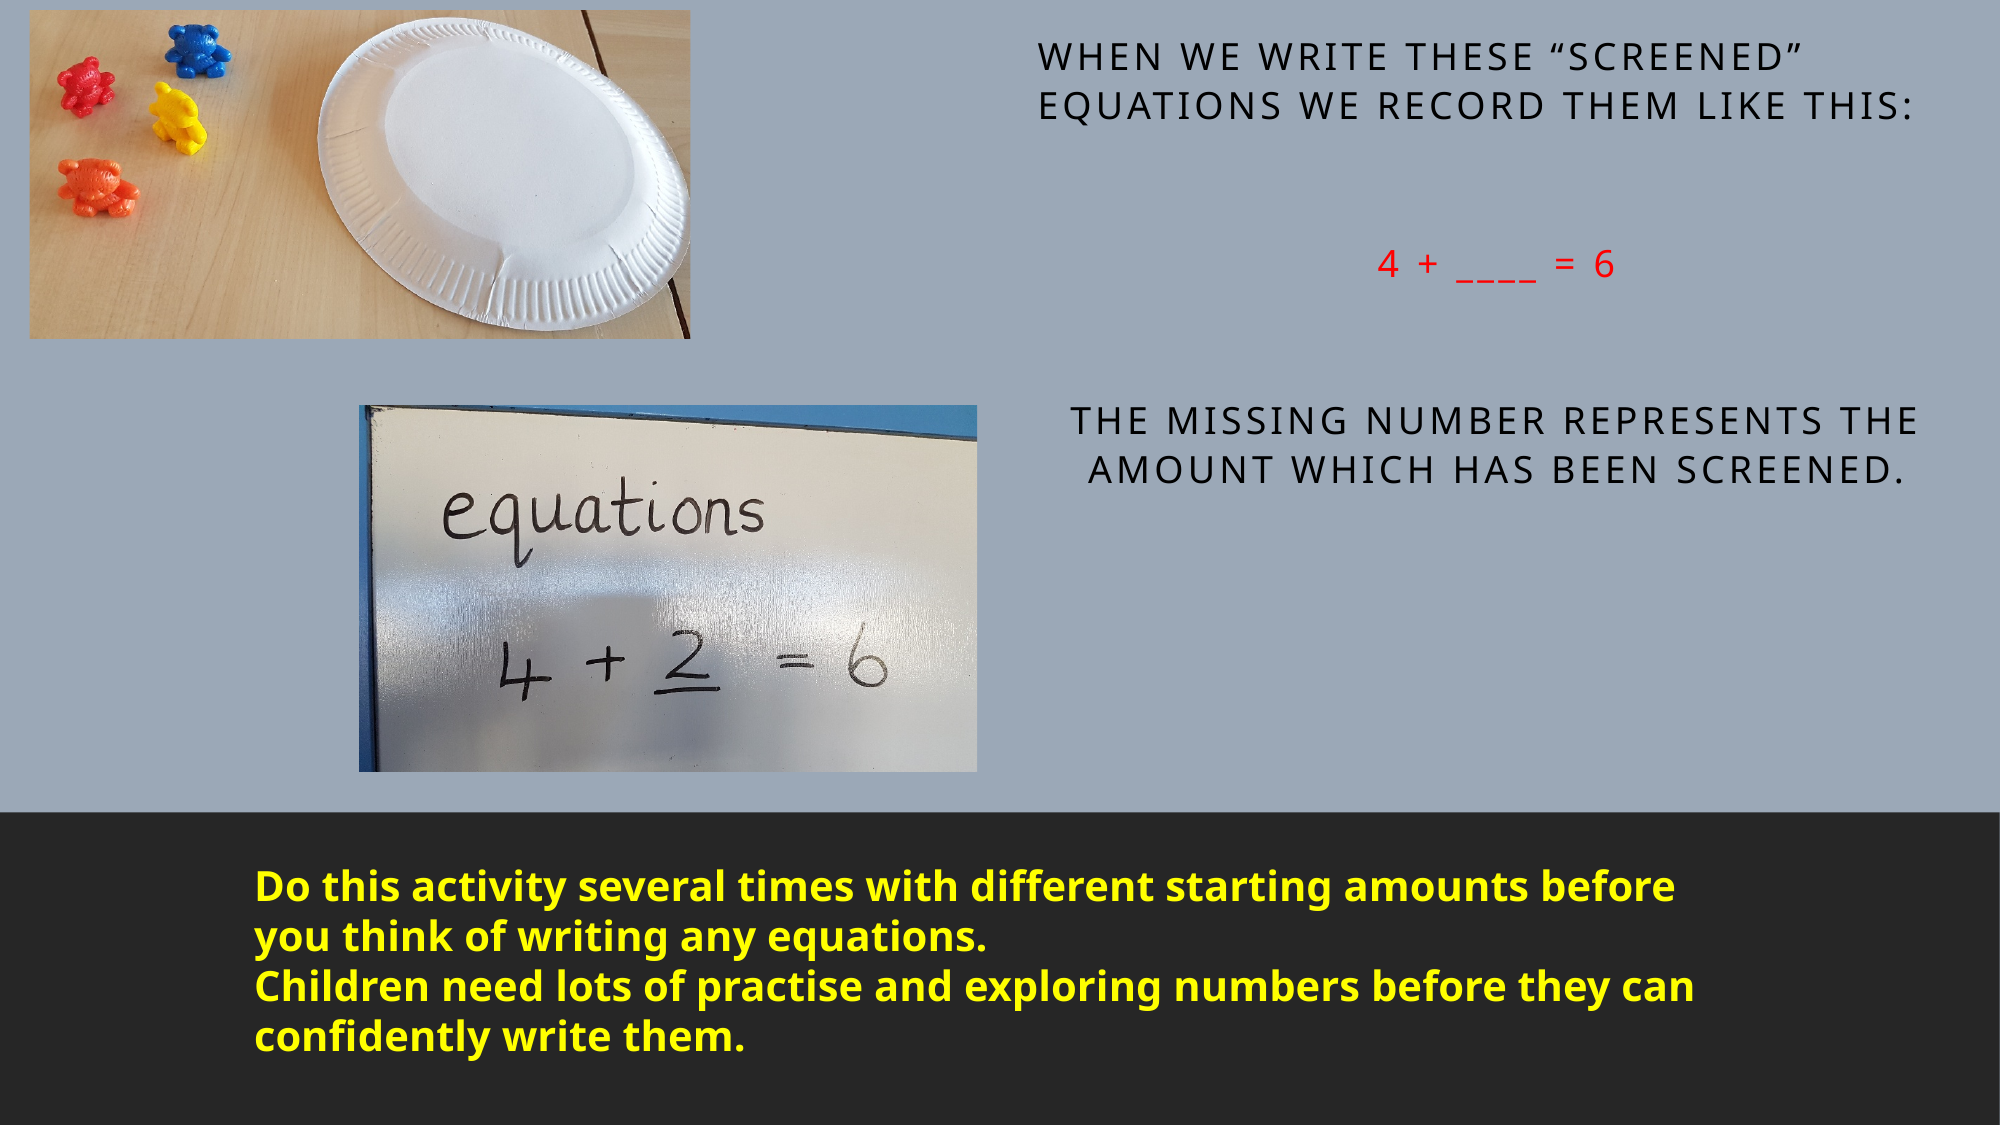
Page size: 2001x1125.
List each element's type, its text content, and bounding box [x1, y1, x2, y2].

picture [28, 10, 692, 339]
text_box [0, 0, 2000, 811]
picture [358, 404, 978, 773]
text_box Do this activity several times with different starting amounts before you think of writing any equations. Children need lots of practise and exploring numbers before they can confidently write them. [239, 851, 1747, 1067]
text_box [0, 811, 2000, 1125]
subtitle When we write these “screened” equations we record them like this: 4 + ____ = 6 The missing number represents the amount which has been screened. [1022, 20, 1971, 953]
